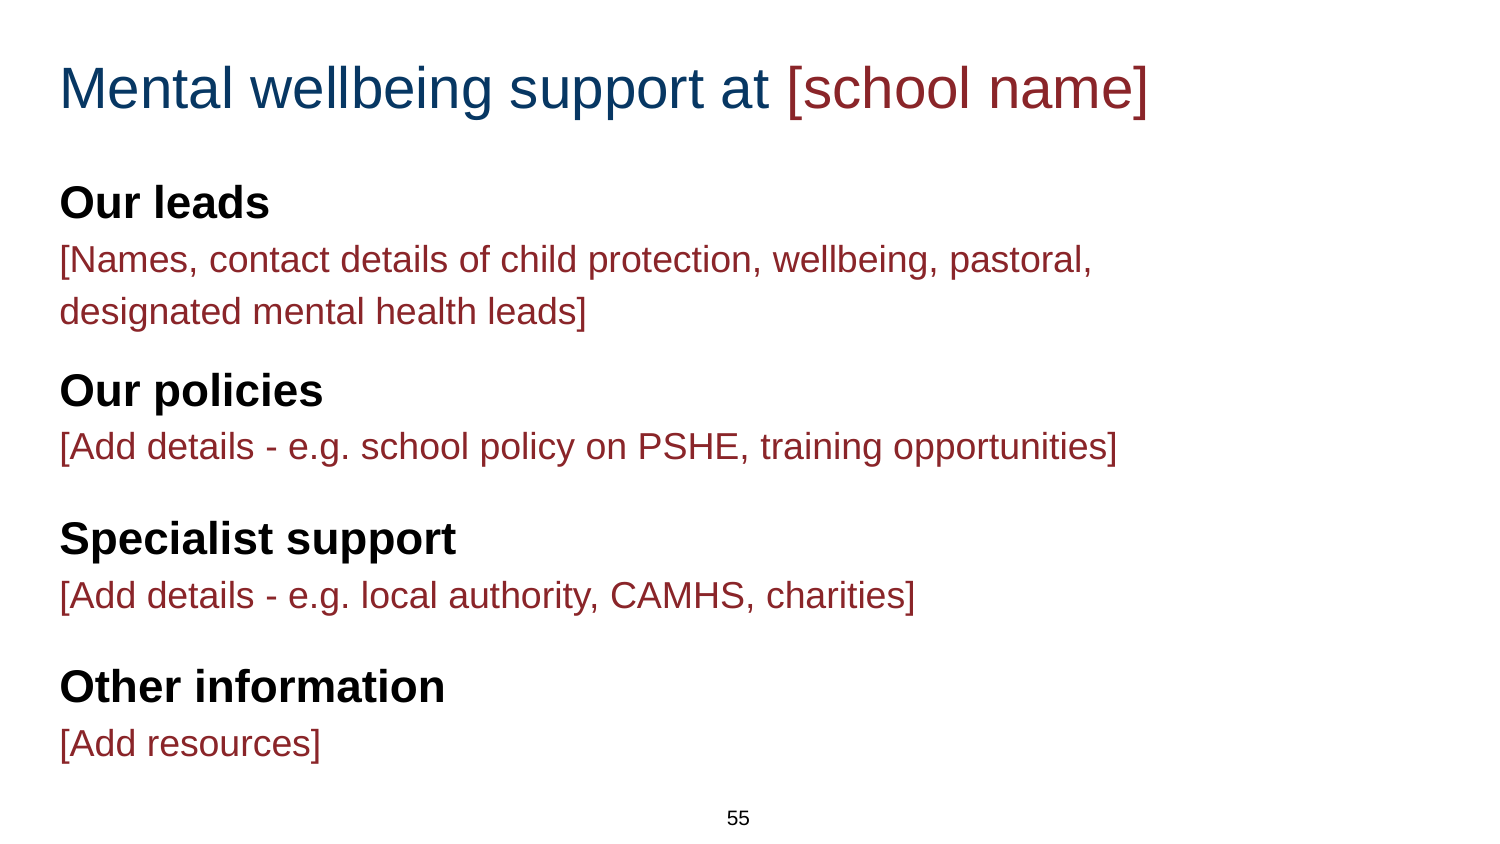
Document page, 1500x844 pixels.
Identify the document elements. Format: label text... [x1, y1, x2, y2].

list Our leads [Names, contact details of child protection, wellbeing, pastoral, designated mental health leads] Our policies [Add details - e.g. school policy on PSHE, training opportunities] Specialist support [Add details - e.g. local authority, CAMHS, charities] Other information [Add resources] [44, 150, 1224, 769]
title Mental wellbeing support at [school name] [44, 35, 1291, 130]
slide_number 55 [705, 789, 765, 844]
